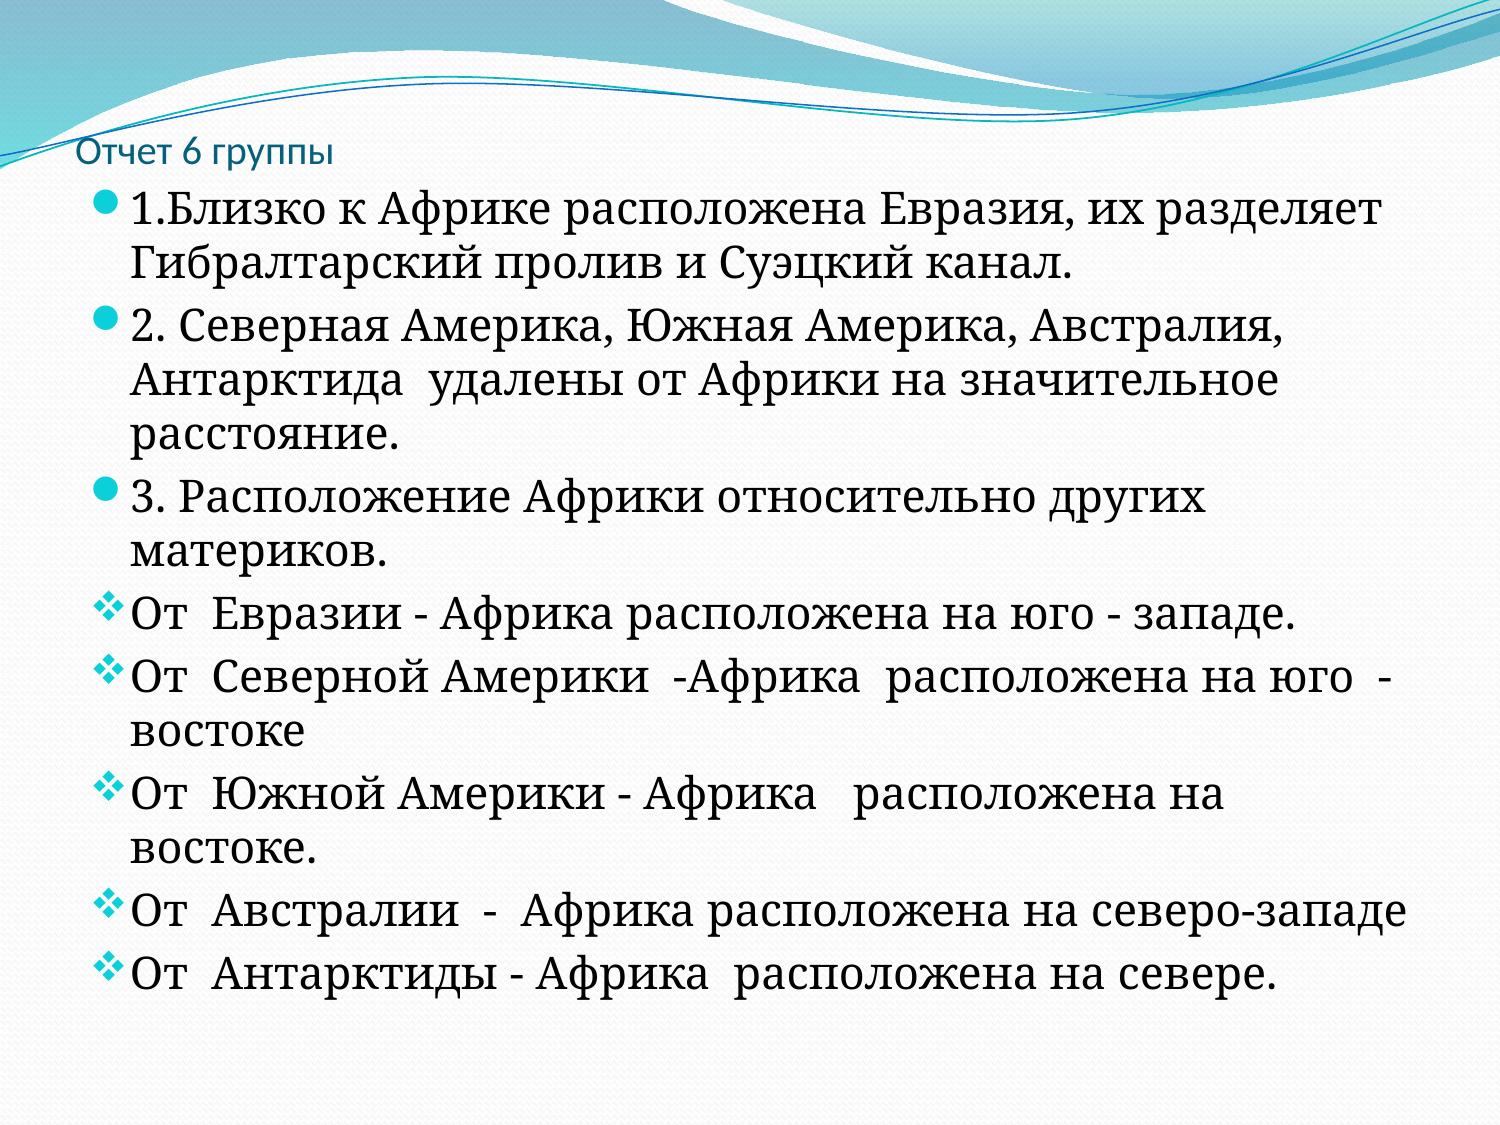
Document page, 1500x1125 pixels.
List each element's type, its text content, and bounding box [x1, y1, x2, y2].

list 1.Близко к Африке расположена Евразия, их разделяет Гибралтарский пролив и Суэцкий канал. 2. Северная Америка, Южная Америка, Австралия, Антарктида удалены от Африки на значительное расстояние. 3. Расположение Африки относительно других материков. От Евразии - Африка расположена на юго - западе. От Северной Америки -Африка расположена на юго - востоке От Южной Америки - Африка расположена на востоке. От Австралии - Африка расположена на северо-западе От Антарктиды - Африка расположена на севере. [75, 172, 1425, 1038]
title Отчет 6 группы [75, 115, 1425, 172]
